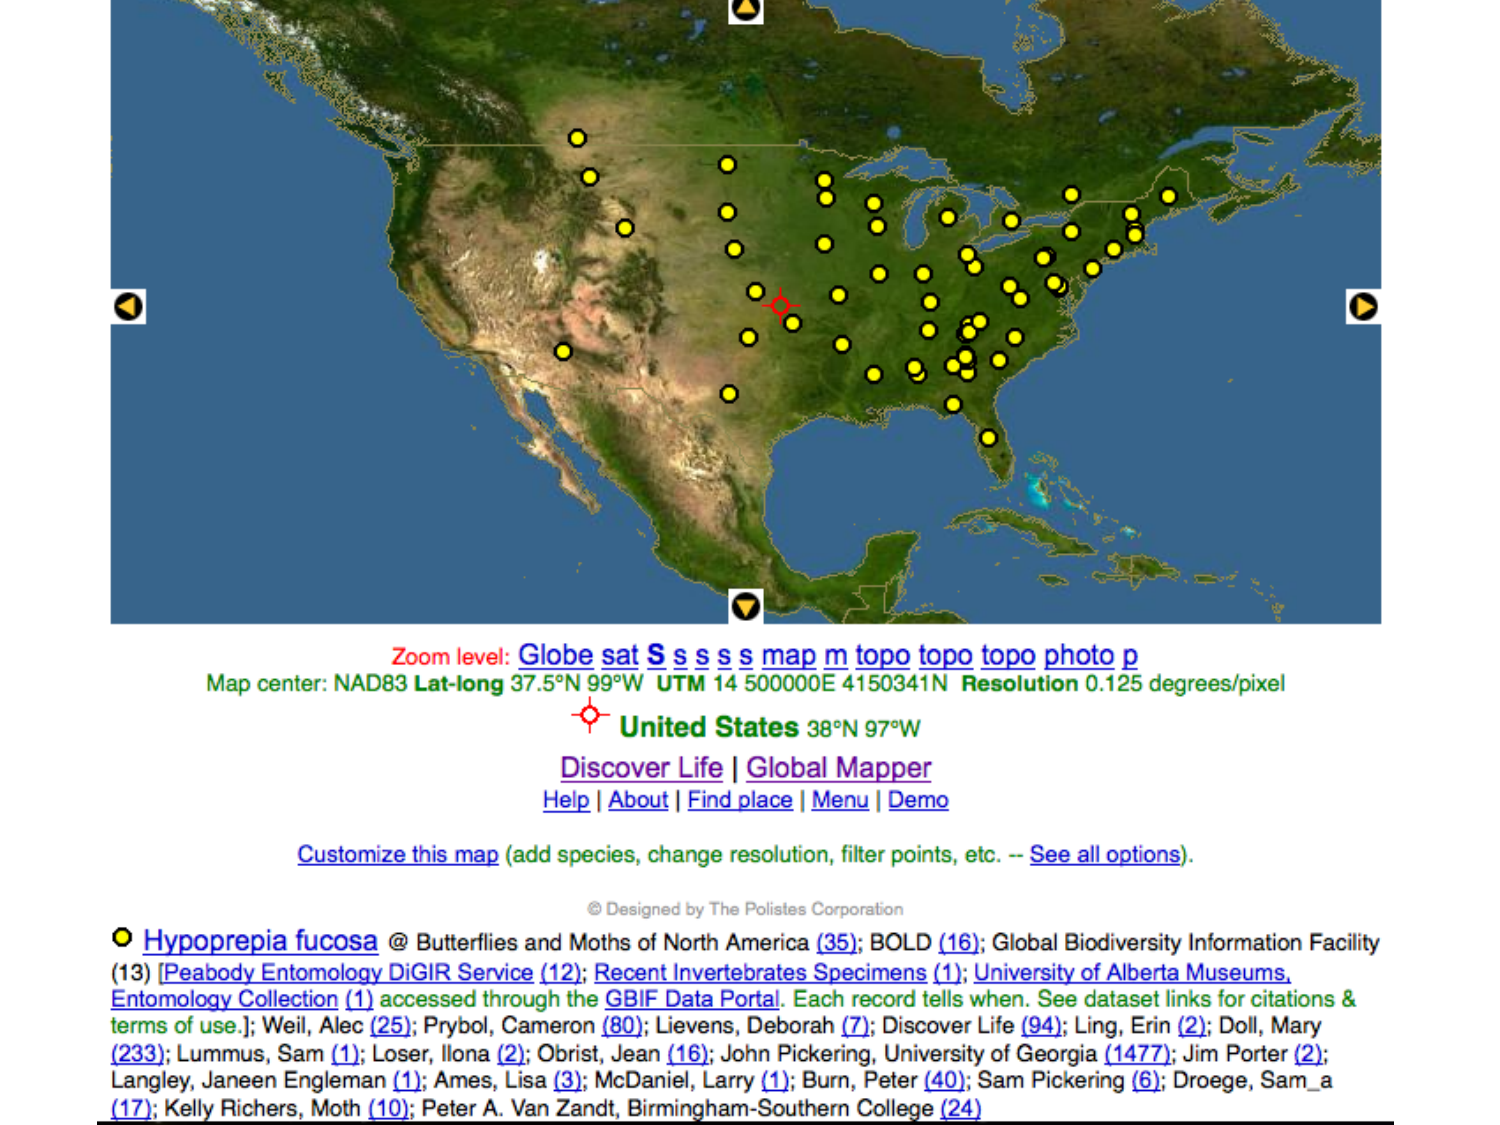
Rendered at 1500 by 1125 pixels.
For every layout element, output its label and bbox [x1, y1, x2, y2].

picture [97, 0, 1394, 1125]
